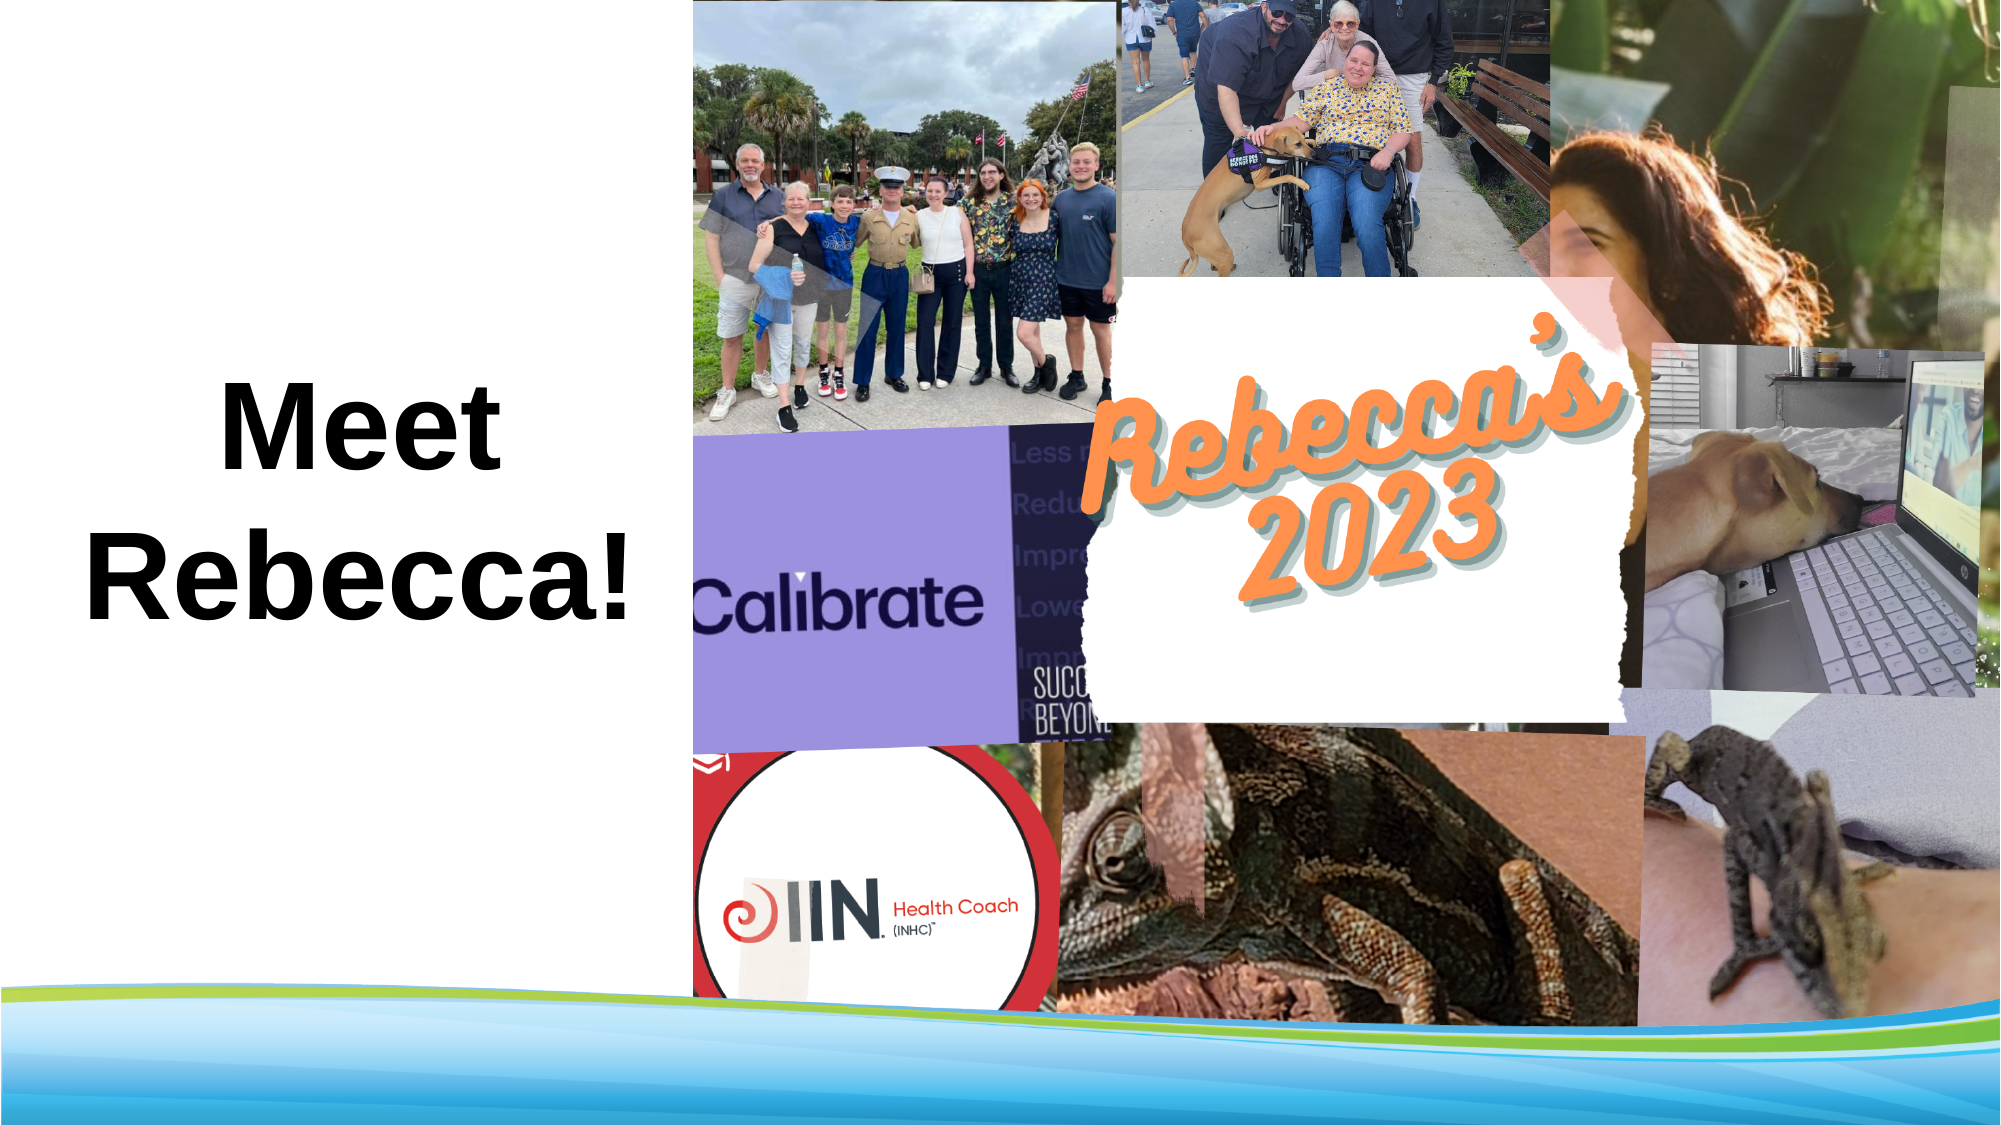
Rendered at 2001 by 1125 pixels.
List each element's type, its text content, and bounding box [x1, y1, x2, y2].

picture [0, 0, 2000, 1125]
text_box Meet Rebecca! [67, 337, 653, 653]
